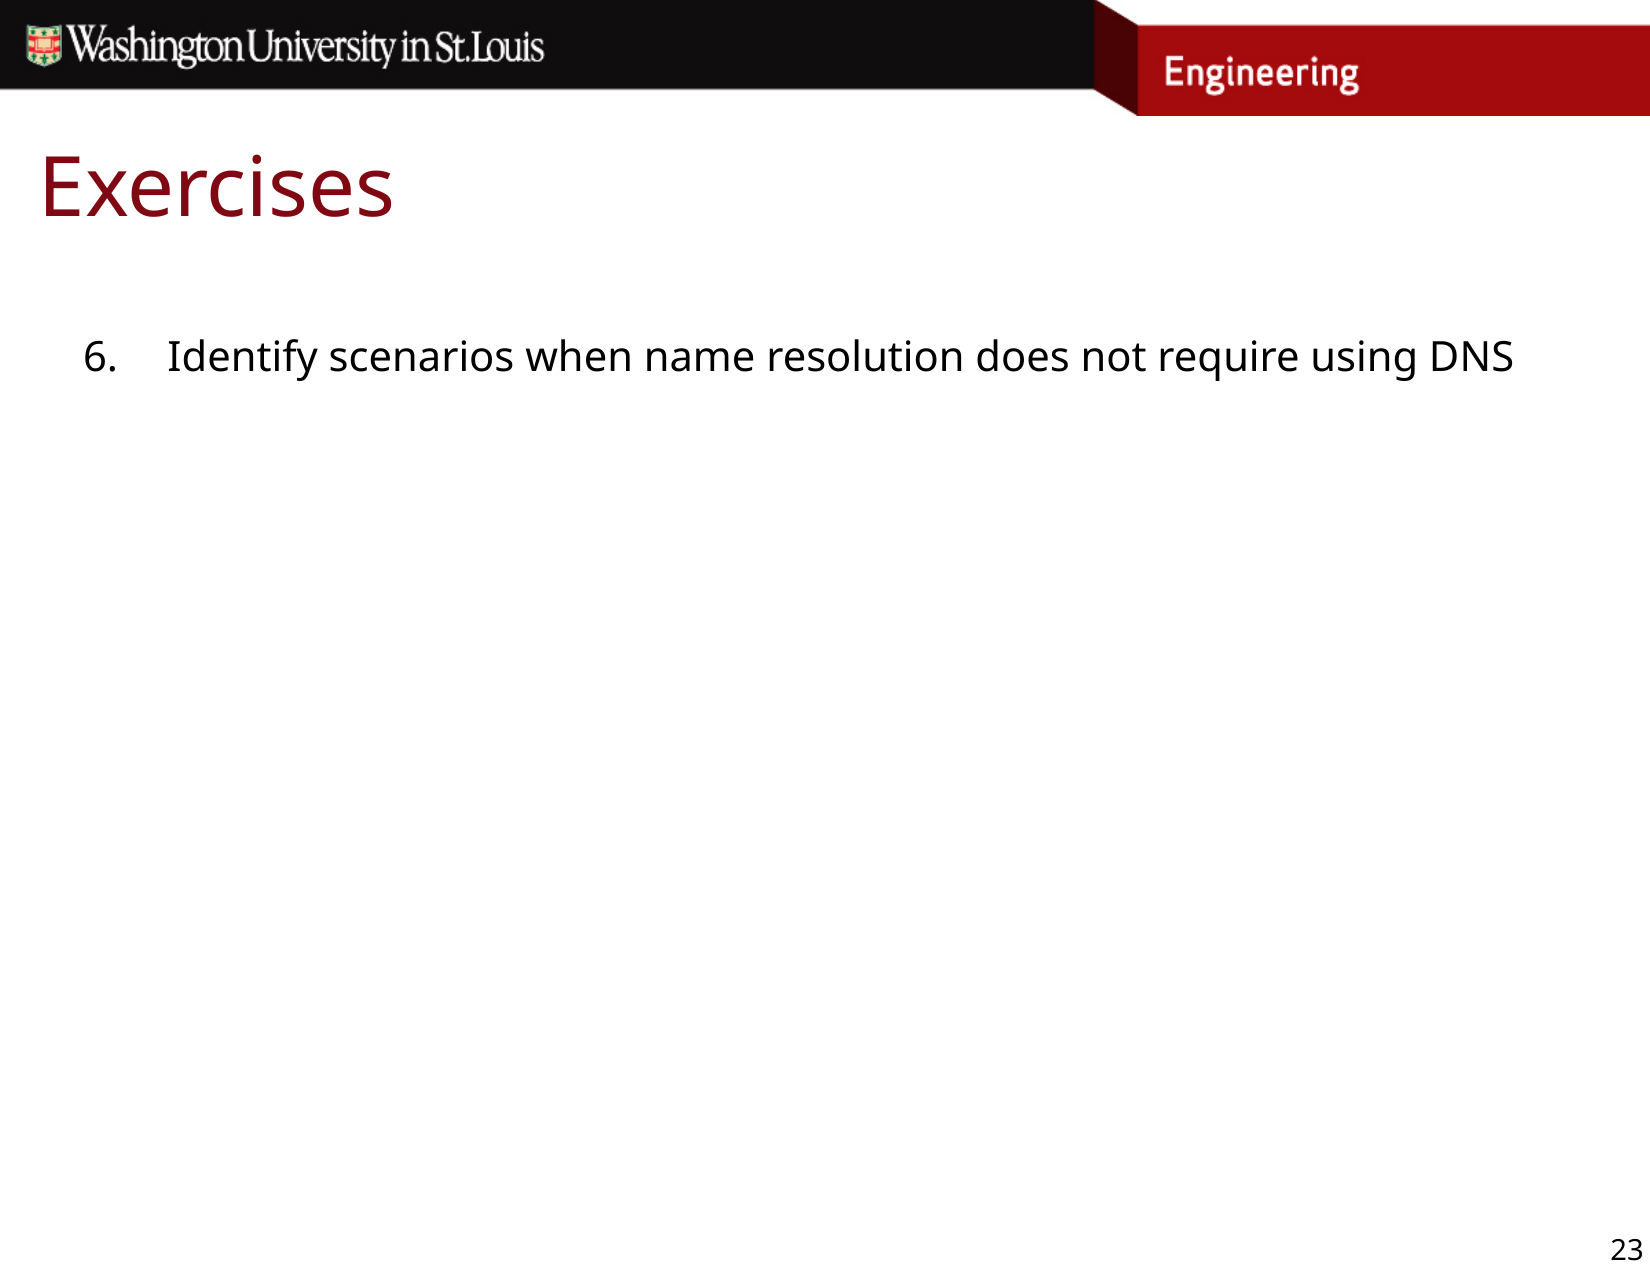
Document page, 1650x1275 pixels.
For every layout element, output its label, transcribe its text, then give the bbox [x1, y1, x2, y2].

picture [0, 0, 1650, 116]
title Exercises [21, 105, 1602, 262]
list Identify scenarios when name resolution does not require using DNS [44, 311, 1650, 1245]
slide_number 23 [1593, 1233, 1644, 1269]
